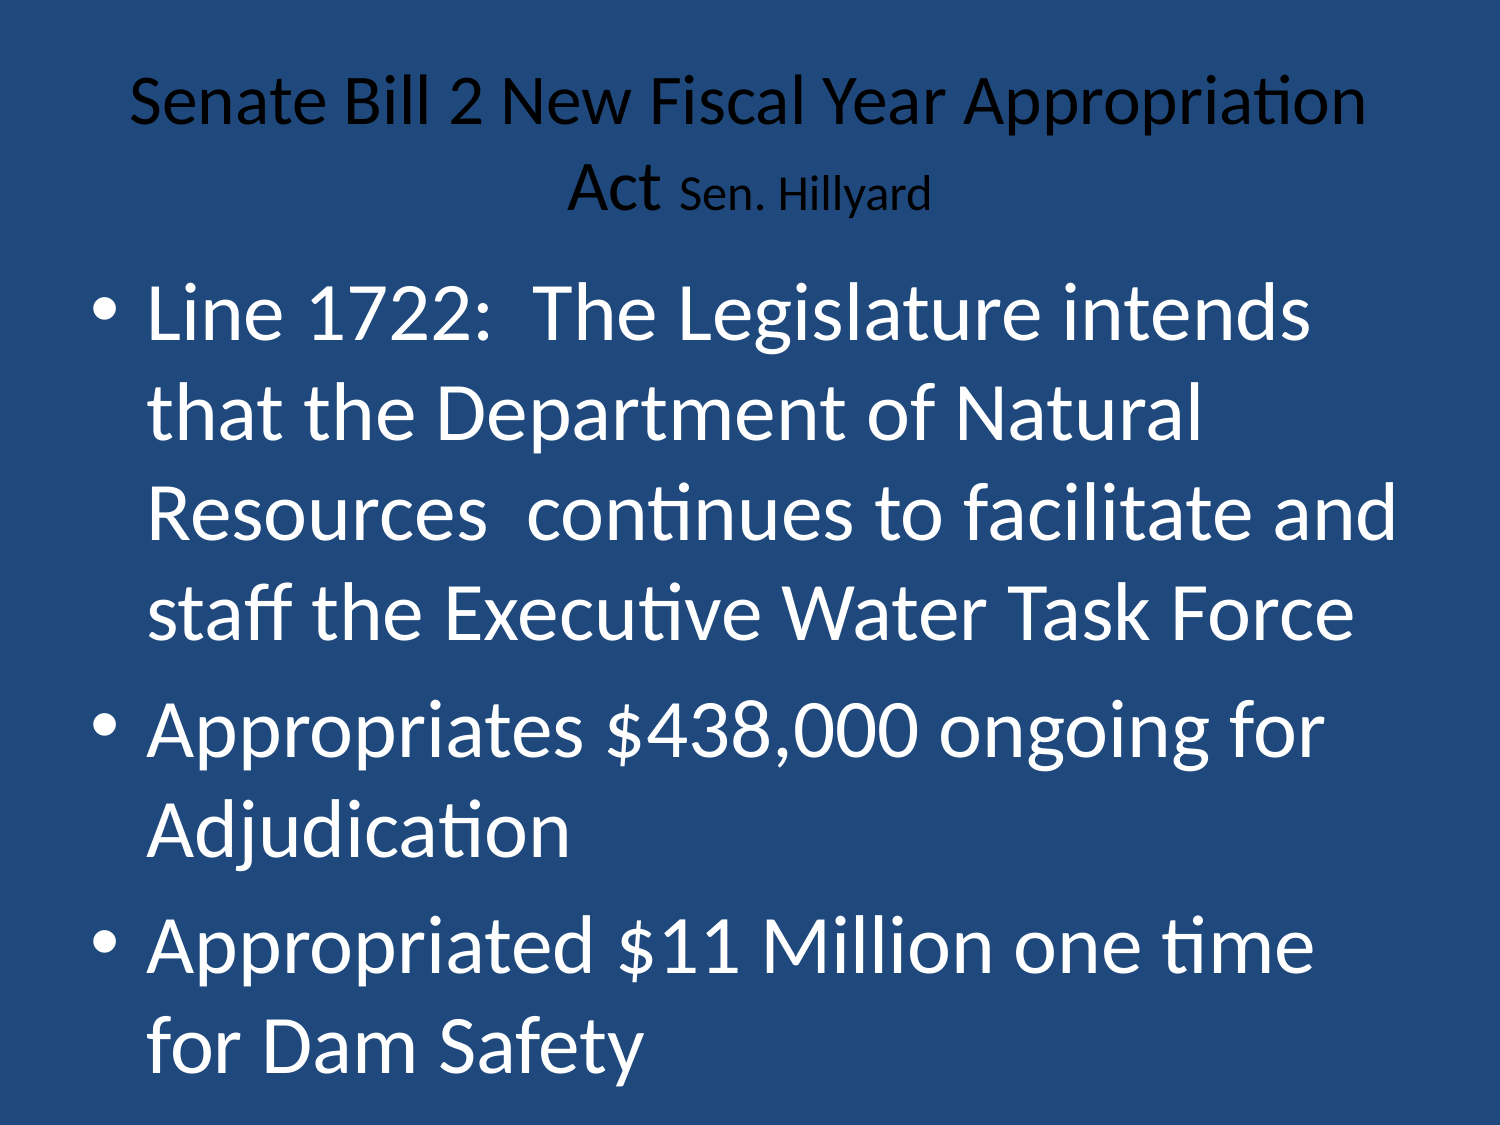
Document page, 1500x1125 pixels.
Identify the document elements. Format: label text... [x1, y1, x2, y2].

list Line 1722: The Legislature intends that the Department of Natural Resources continues to facilitate and staff the Executive Water Task Force Appropriates $438,000 ongoing for Adjudication Appropriated $11 Million one time for Dam Safety [75, 249, 1425, 1005]
title Senate Bill 2 New Fiscal Year Appropriation Act Sen. Hillyard [75, 45, 1425, 233]
